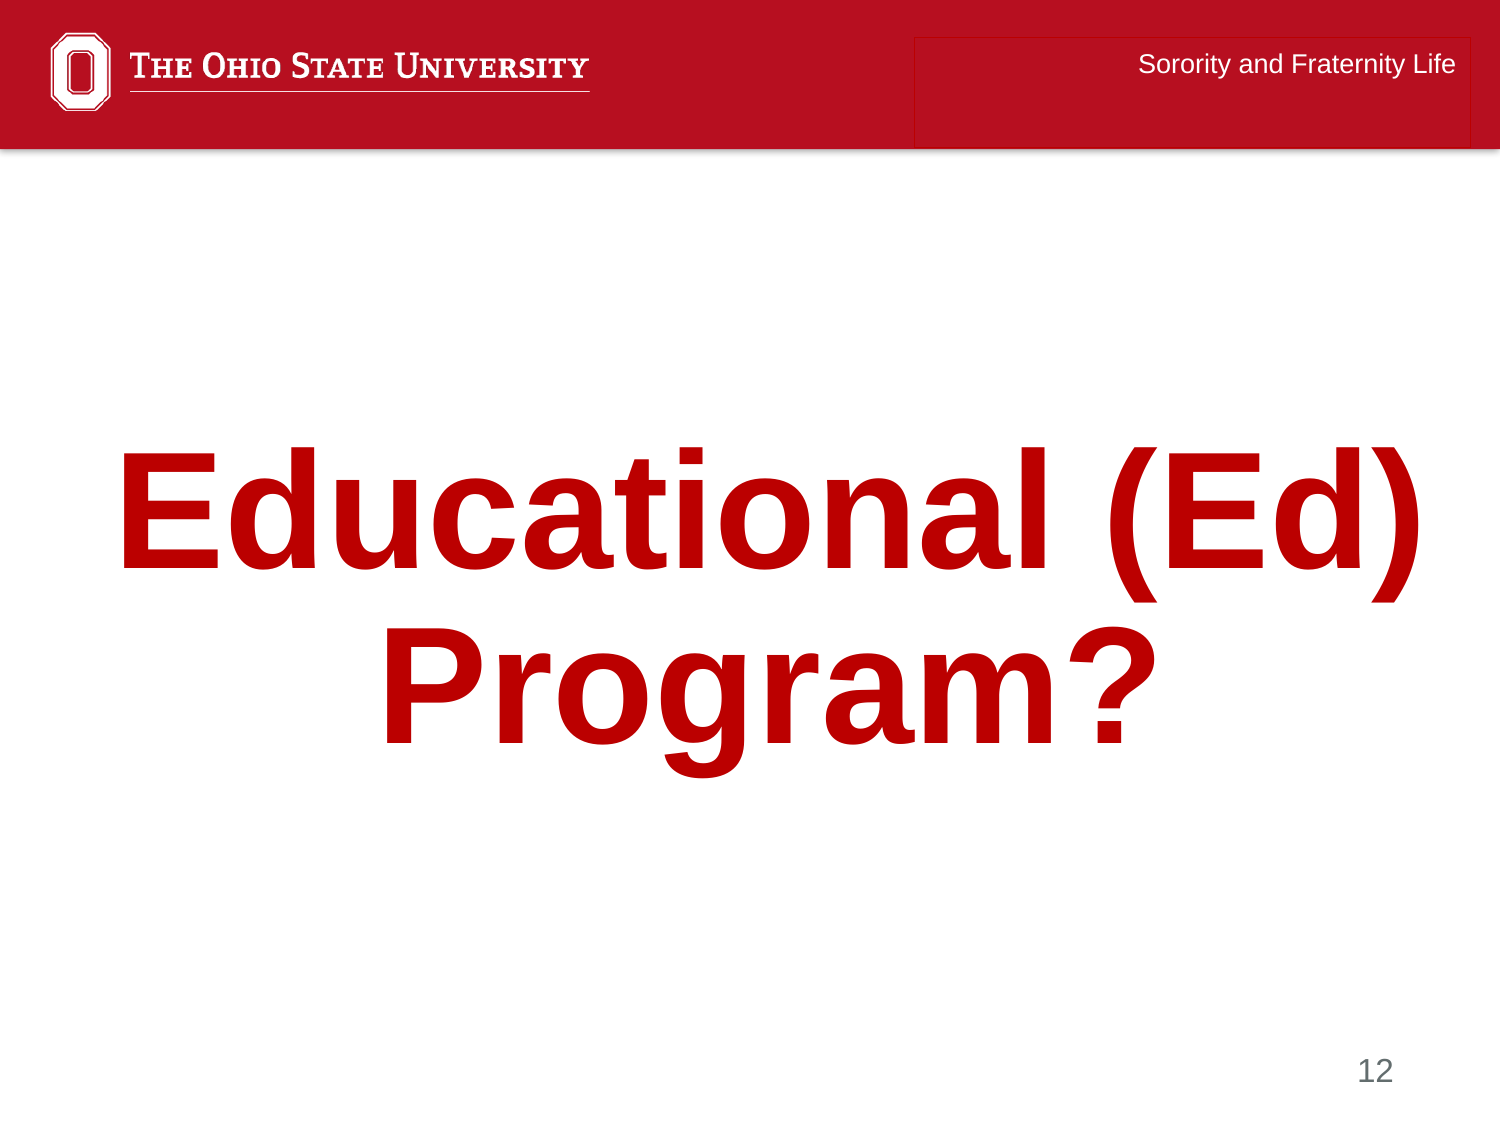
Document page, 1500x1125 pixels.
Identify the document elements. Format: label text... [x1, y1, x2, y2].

picture [50, 32, 590, 111]
list Sorority and Fraternity Life [914, 37, 1471, 148]
list Educational (Ed) Program? [70, 419, 1471, 815]
